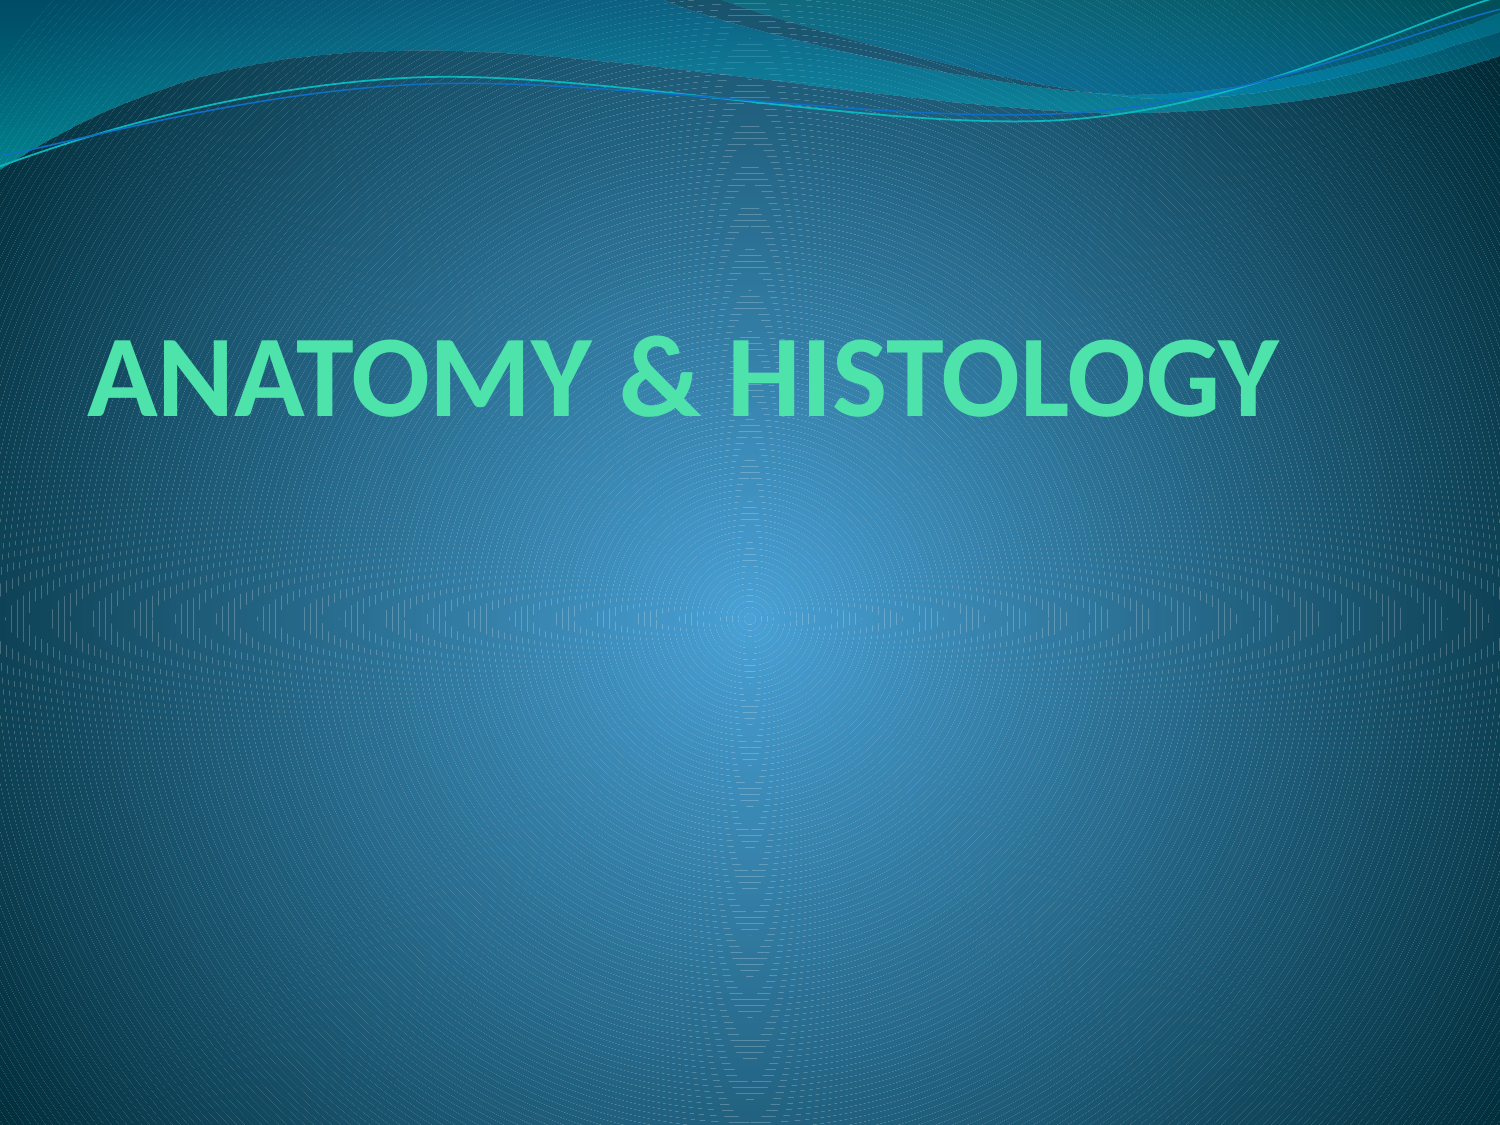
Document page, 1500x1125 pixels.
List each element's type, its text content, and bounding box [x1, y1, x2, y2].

title ANATOMY & HISTOLOGY [86, 216, 1362, 440]
